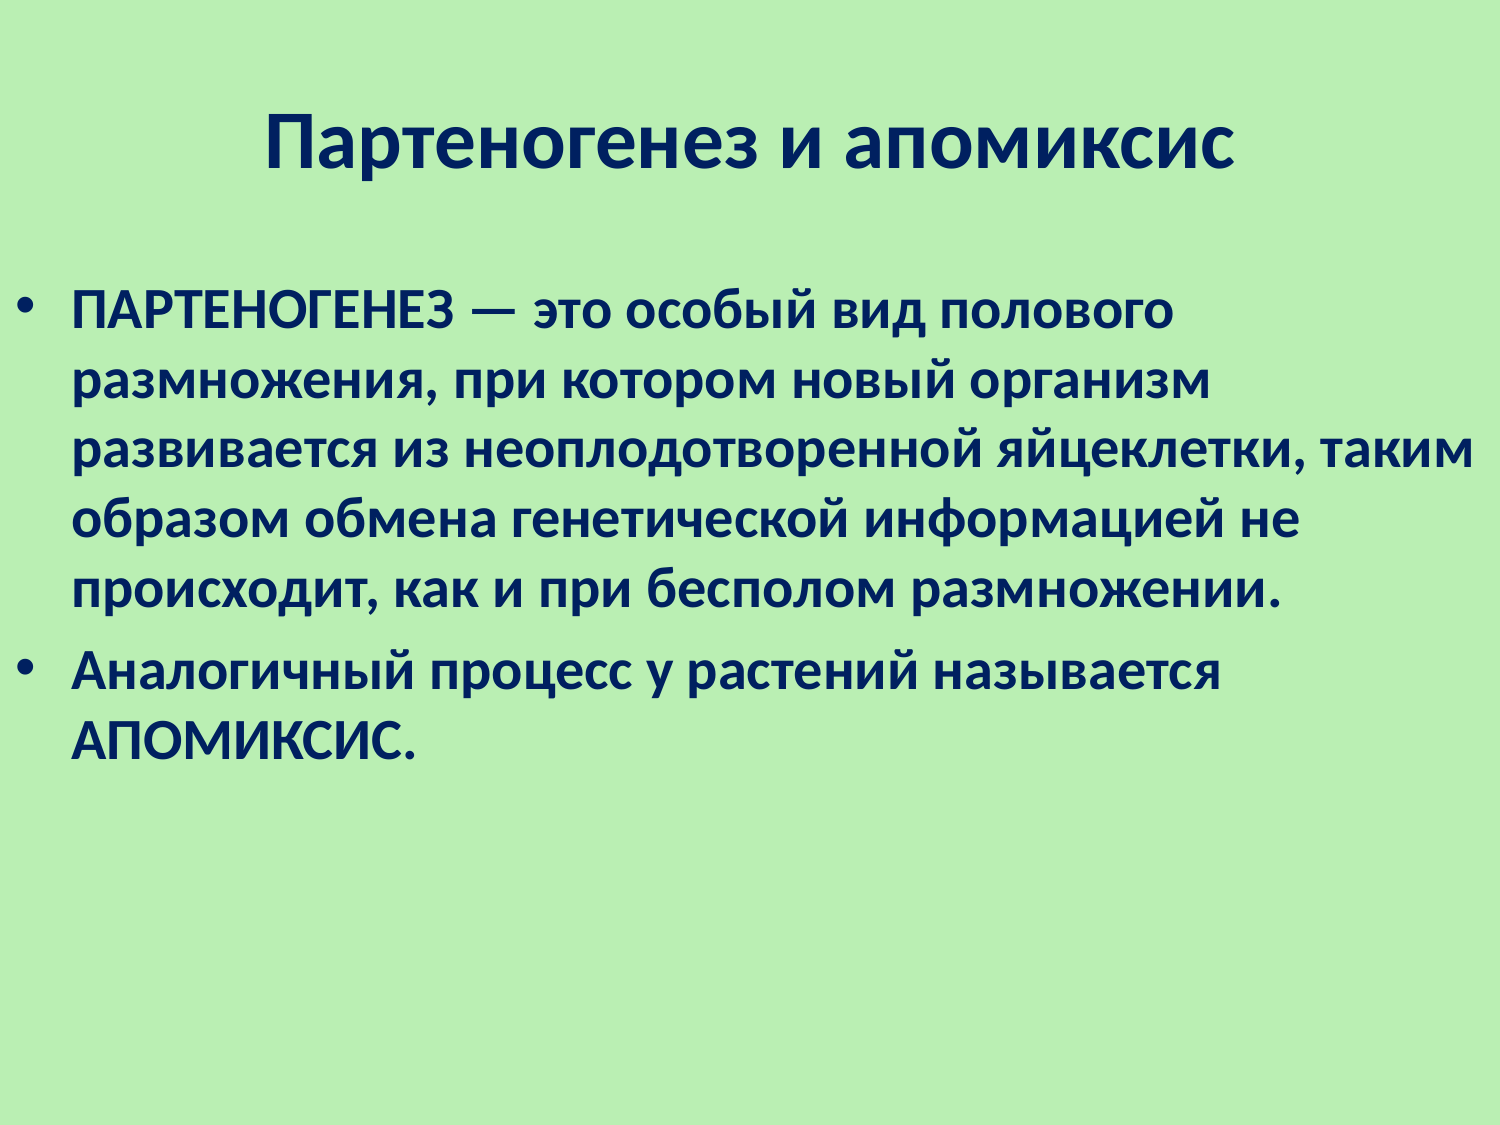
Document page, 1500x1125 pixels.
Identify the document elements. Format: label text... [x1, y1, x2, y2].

list ПАРТЕНОГЕНЕЗ — это особый вид полового размножения, при котором новый организм развивается из неоплодотворенной яйцеклетки, таким образом обмена генетической информацией не происходит, как и при бесполом размножении. Аналогичный процесс у растений называется АПОМИКСИС. [0, 262, 1500, 1125]
title Партеногенез и апомиксис [0, 0, 1500, 262]
